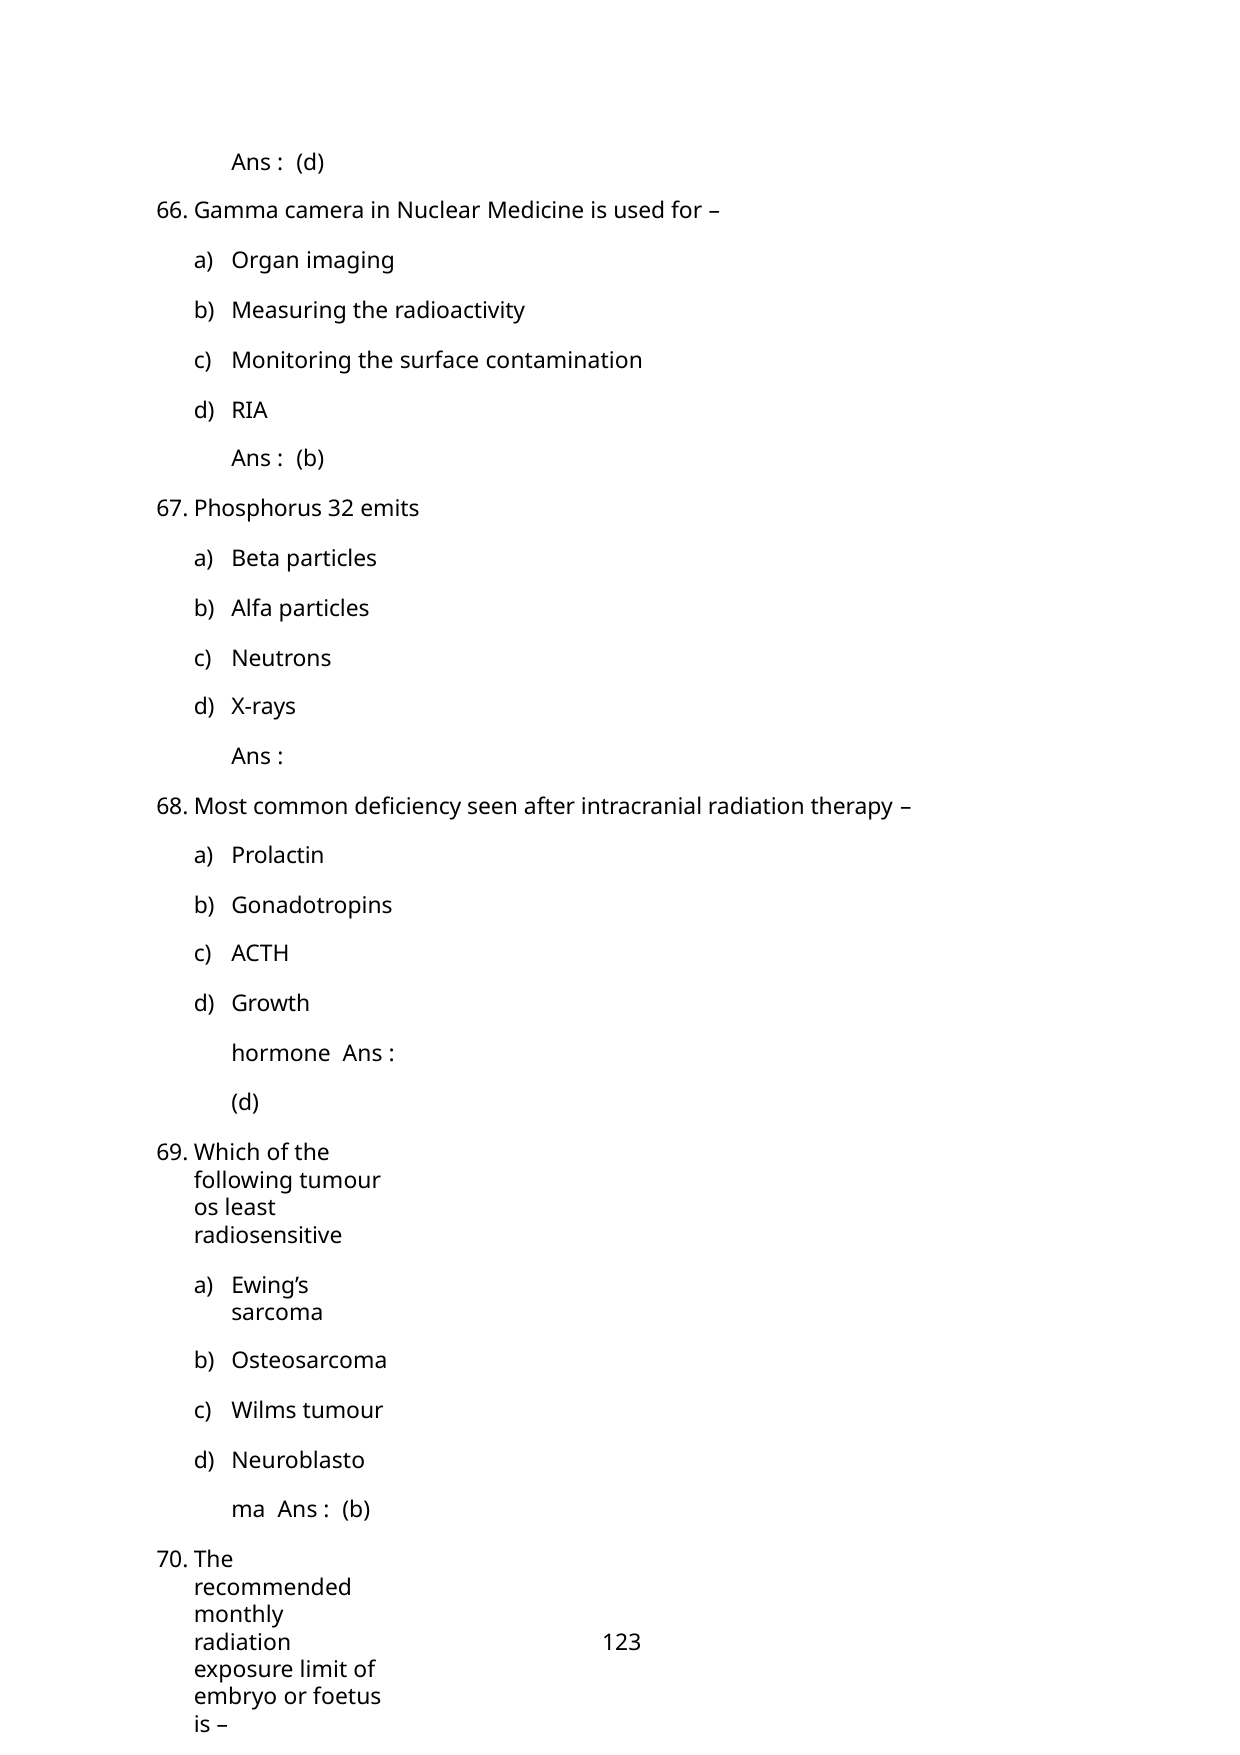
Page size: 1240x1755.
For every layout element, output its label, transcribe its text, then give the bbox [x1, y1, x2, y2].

text_box Ans : (d) Gamma camera in Nuclear Medicine is used for – Organ imaging Measuring the radioactivity Monitoring the surface contamination RIA Ans : (b) Phosphorus 32 emits Beta particles Alfa particles Neutrons X-rays Ans : Most common deficiency seen after intracranial radiation therapy – Prolactin Gonadotropins ACTH Growth hormone Ans : (d) Which of the following tumour os least radiosensitive Ewing’s sarcoma Osteosarcoma Wilms tumour Neuroblastoma Ans : (b) The recommended monthly radiation exposure limit of embryo or foetus is – 0.05 MSV 0.1 MSV 0.5 MSV [154, 145, 980, 1755]
